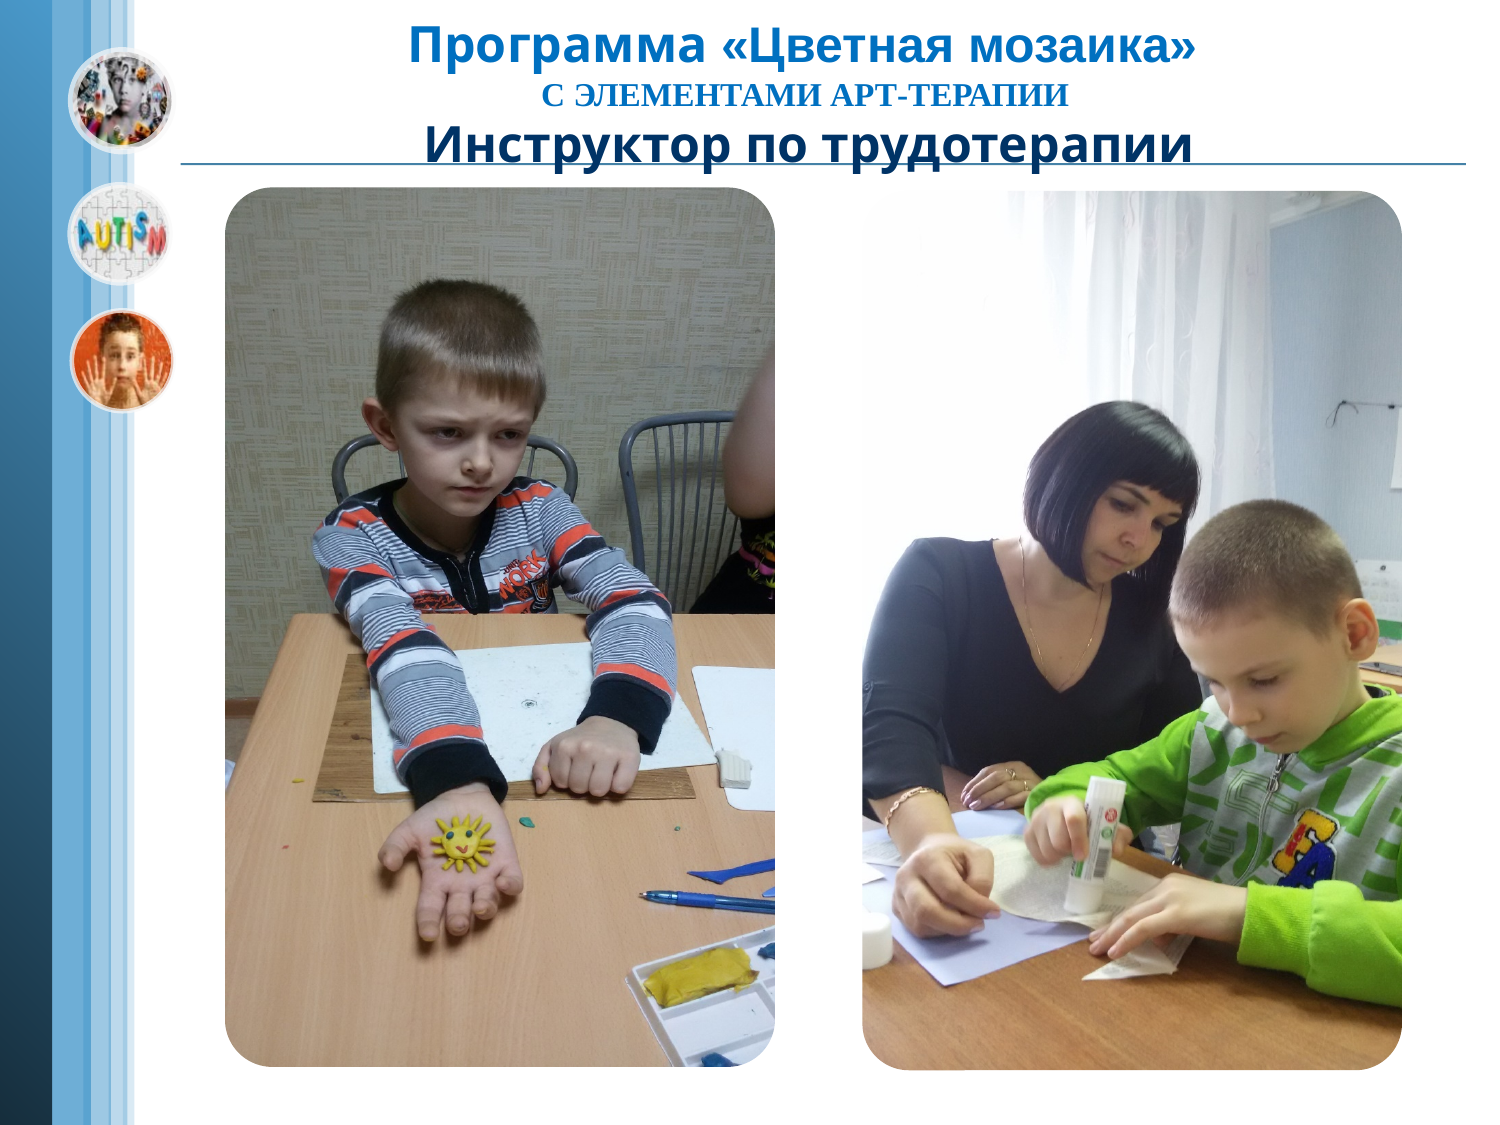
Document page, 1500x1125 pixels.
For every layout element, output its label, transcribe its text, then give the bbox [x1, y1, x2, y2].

picture [78, 57, 166, 144]
text_box Программа «Цветная мозаика» С ЭЛЕМЕНТАМИ АРТ-ТЕРАПИИ Инструктор по трудотерапии [178, 5, 1441, 441]
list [224, 187, 776, 1068]
picture [74, 189, 166, 279]
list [862, 190, 1403, 1071]
picture [75, 313, 171, 408]
